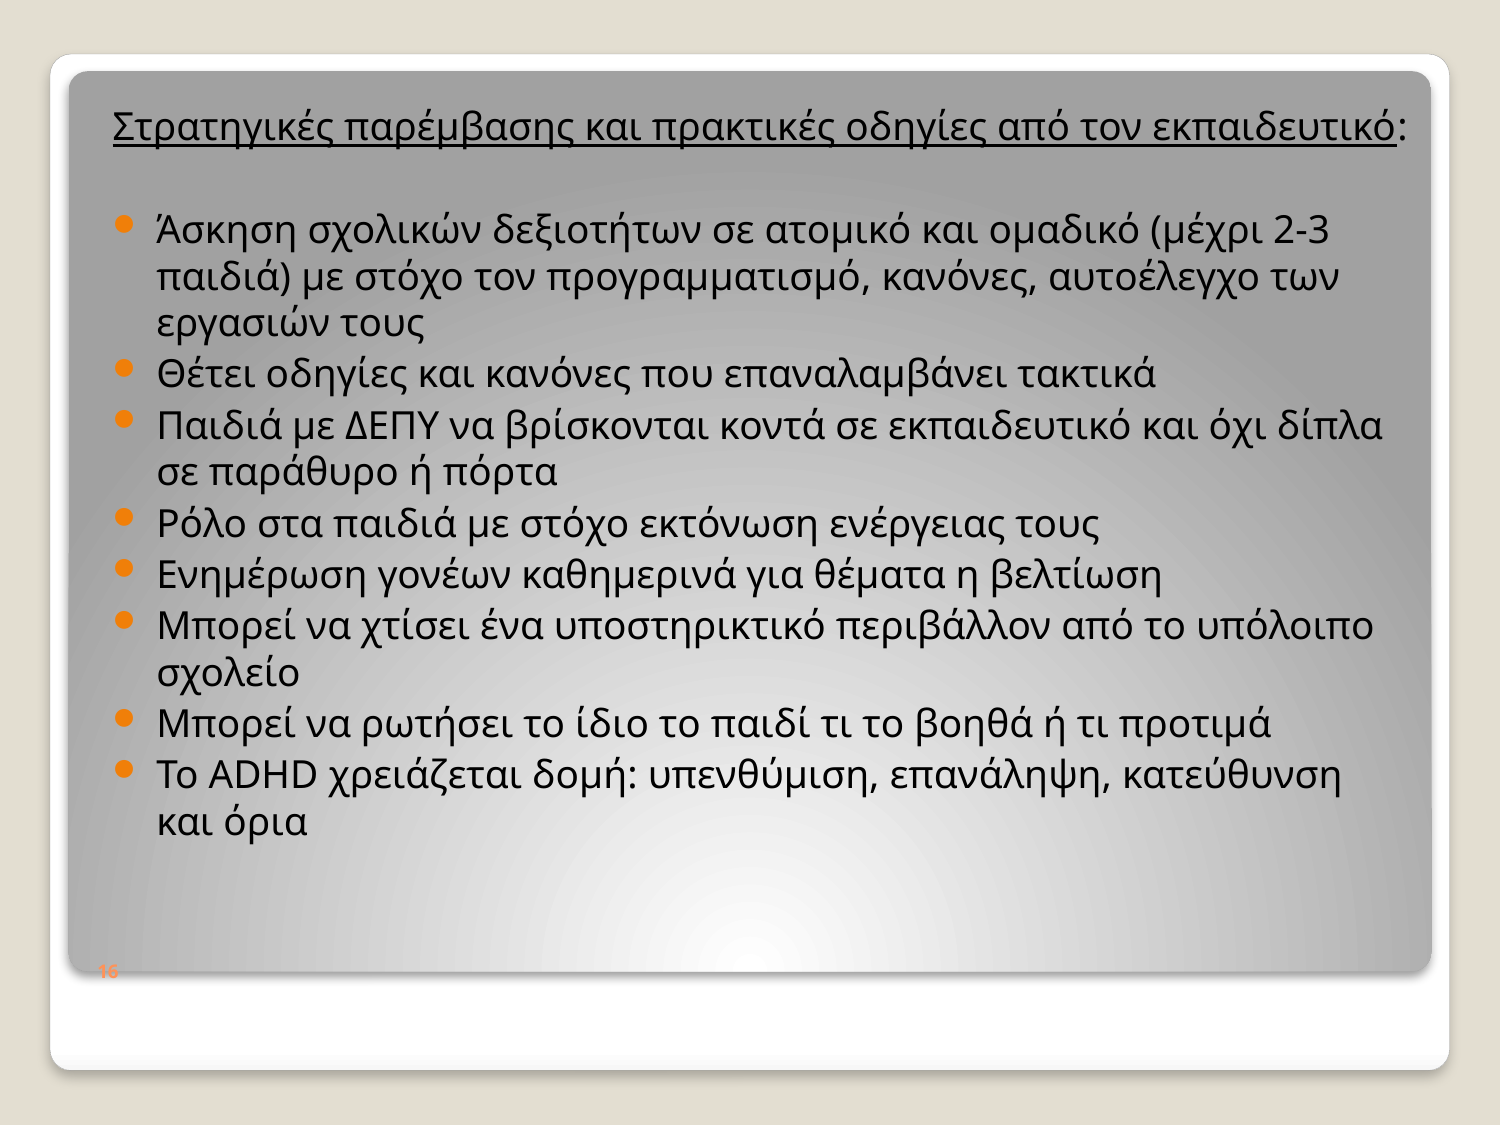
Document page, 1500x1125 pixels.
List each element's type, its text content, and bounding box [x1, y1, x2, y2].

title 16 [82, 905, 1425, 990]
list Στρατηγικές παρέμβασης και πρακτικές οδηγίες από τον εκπαιδευτικό: Άσκηση σχολικών δεξιοτήτων σε ατομικό και ομαδικό (μέχρι 2-3 παιδιά) με στόχο τον προγραμματισμό, κανόνες, αυτοέλεγχο των εργασιών τους Θέτει οδηγίες και κανόνες που επαναλαμβάνει τακτικά Παιδιά με ΔΕΠΥ να βρίσκονται κοντά σε εκπαιδευτικό και όχι δίπλα σε παράθυρο ή πόρτα Ρόλο στα παιδιά με στόχο εκτόνωση ενέργειας τους Ενημέρωση γονέων καθημερινά για θέματα η βελτίωση Μπορεί να χτίσει ένα υποστηρικτικό περιβάλλον από το υπόλοιπο σχολείο Μπορεί να ρωτήσει το ίδιο το παιδί τι το βοηθά ή τι προτιμά Το ADHD χρειάζεται δομή: υπενθύμιση, επανάληψη, κατεύθυνση και όρια [82, 86, 1425, 905]
